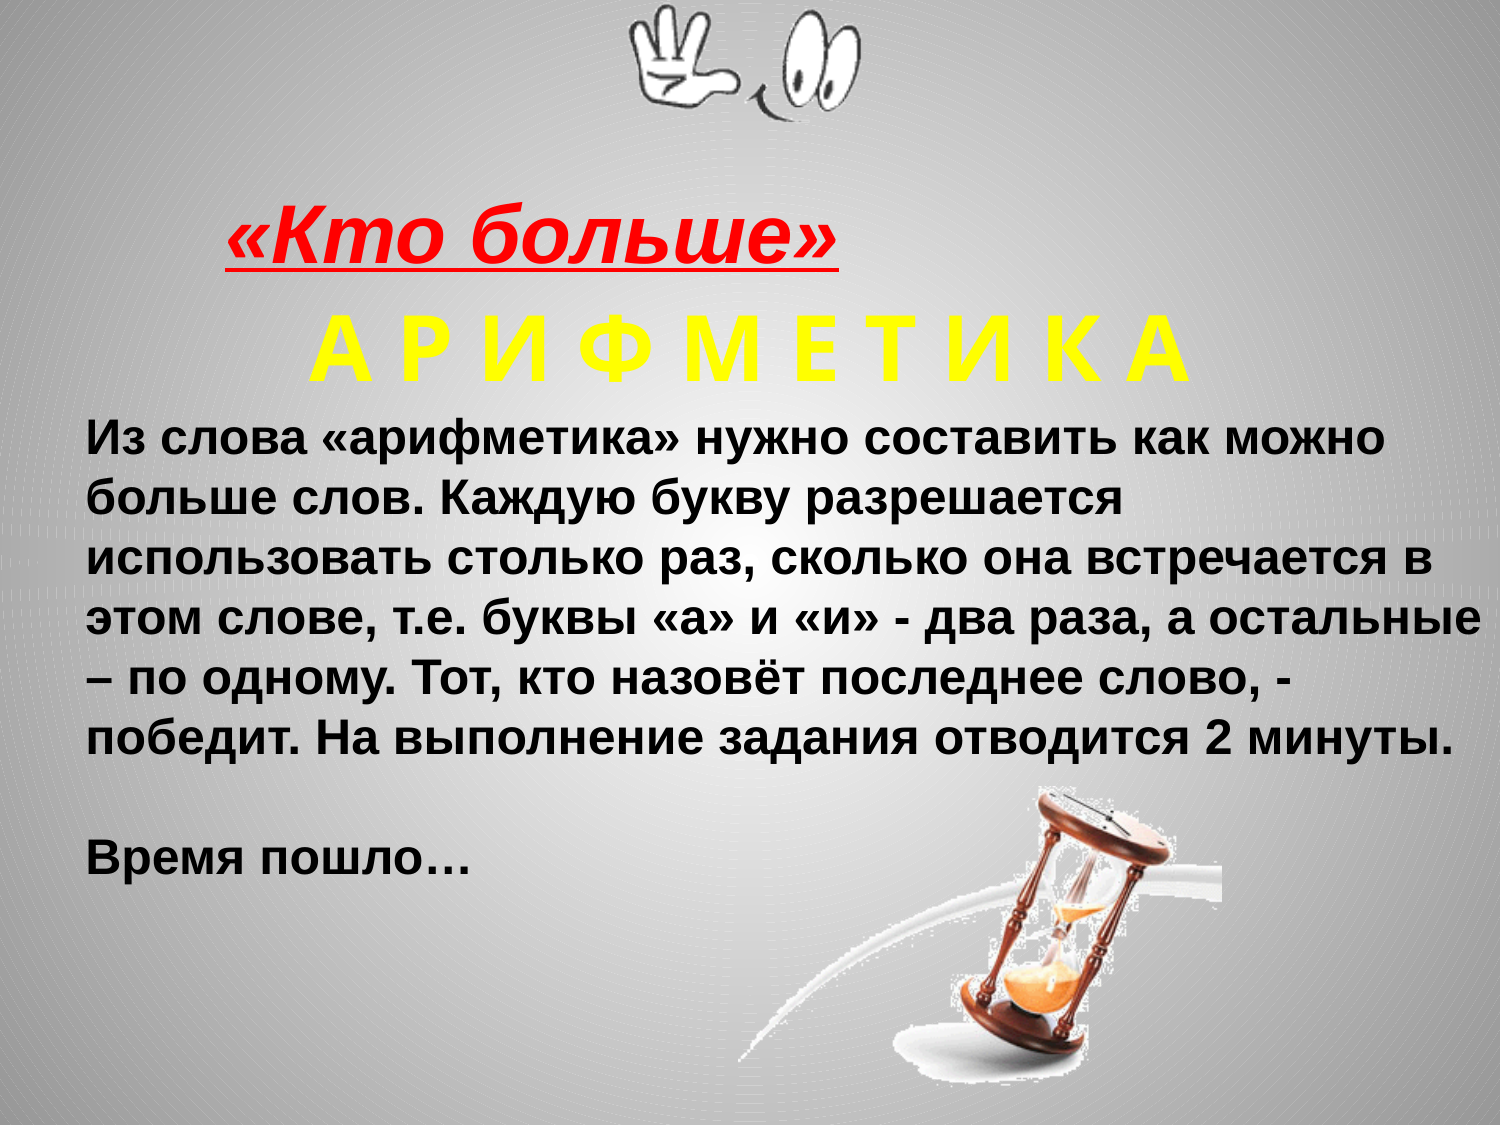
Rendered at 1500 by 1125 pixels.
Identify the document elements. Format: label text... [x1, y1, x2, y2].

picture [608, 0, 869, 146]
picture [737, 786, 1222, 1089]
text_box А Р И Ф М Е Т И К А [0, 172, 1500, 408]
text_box «Кто больше» [159, 172, 906, 288]
text_box Из слова «арифметика» нужно составить как можно больше слов. Каждую букву разрешается использовать столько раз, сколько она встречается в этом слове, т.е. буквы «а» и «и» - два раза, а остальные – по одному. Тот, кто назовёт последнее слово, - победит. На выполнение задания отводится 2 минуты. Время пошло… [70, 408, 1500, 892]
